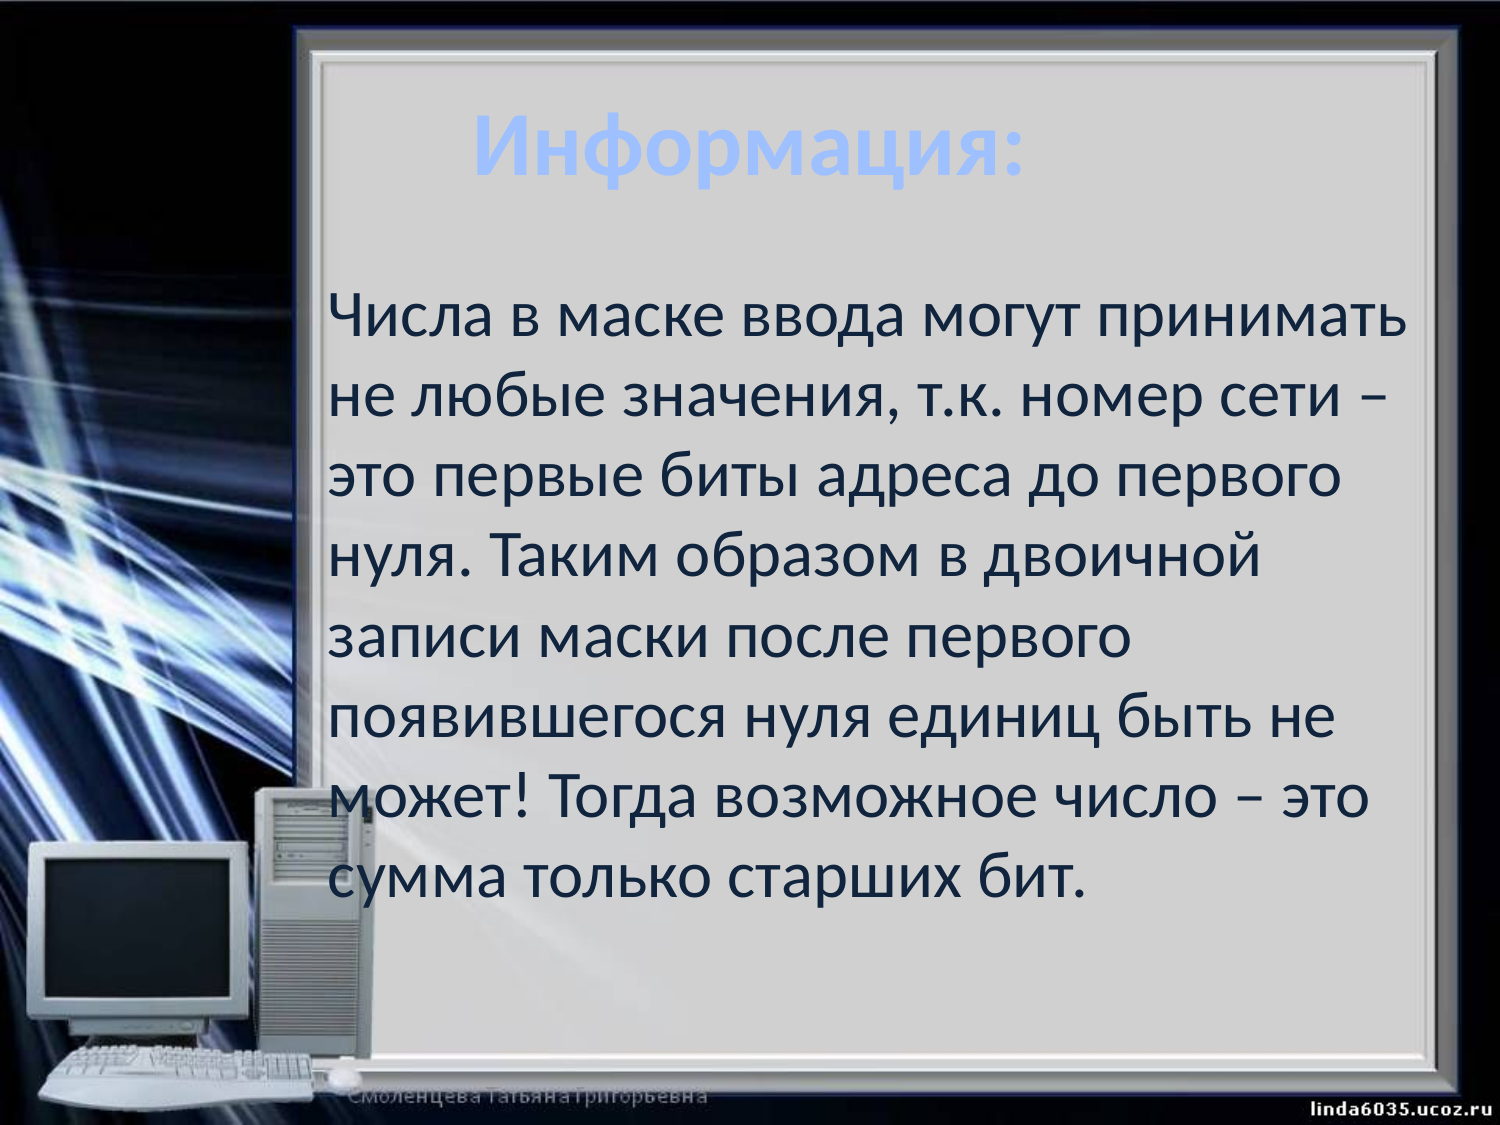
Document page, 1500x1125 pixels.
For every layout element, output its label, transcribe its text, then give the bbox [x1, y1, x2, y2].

picture [0, 0, 1500, 1125]
list Числа в маске ввода могут принимать не любые значения, т.к. номер сети – это первые биты адреса до первого нуля. Таким образом в двоичной записи маски после первого появившегося нуля единиц быть не может! Тогда возможное число – это сумма только старших бит. [312, 262, 1425, 1005]
title Информация: [75, 45, 1425, 233]
